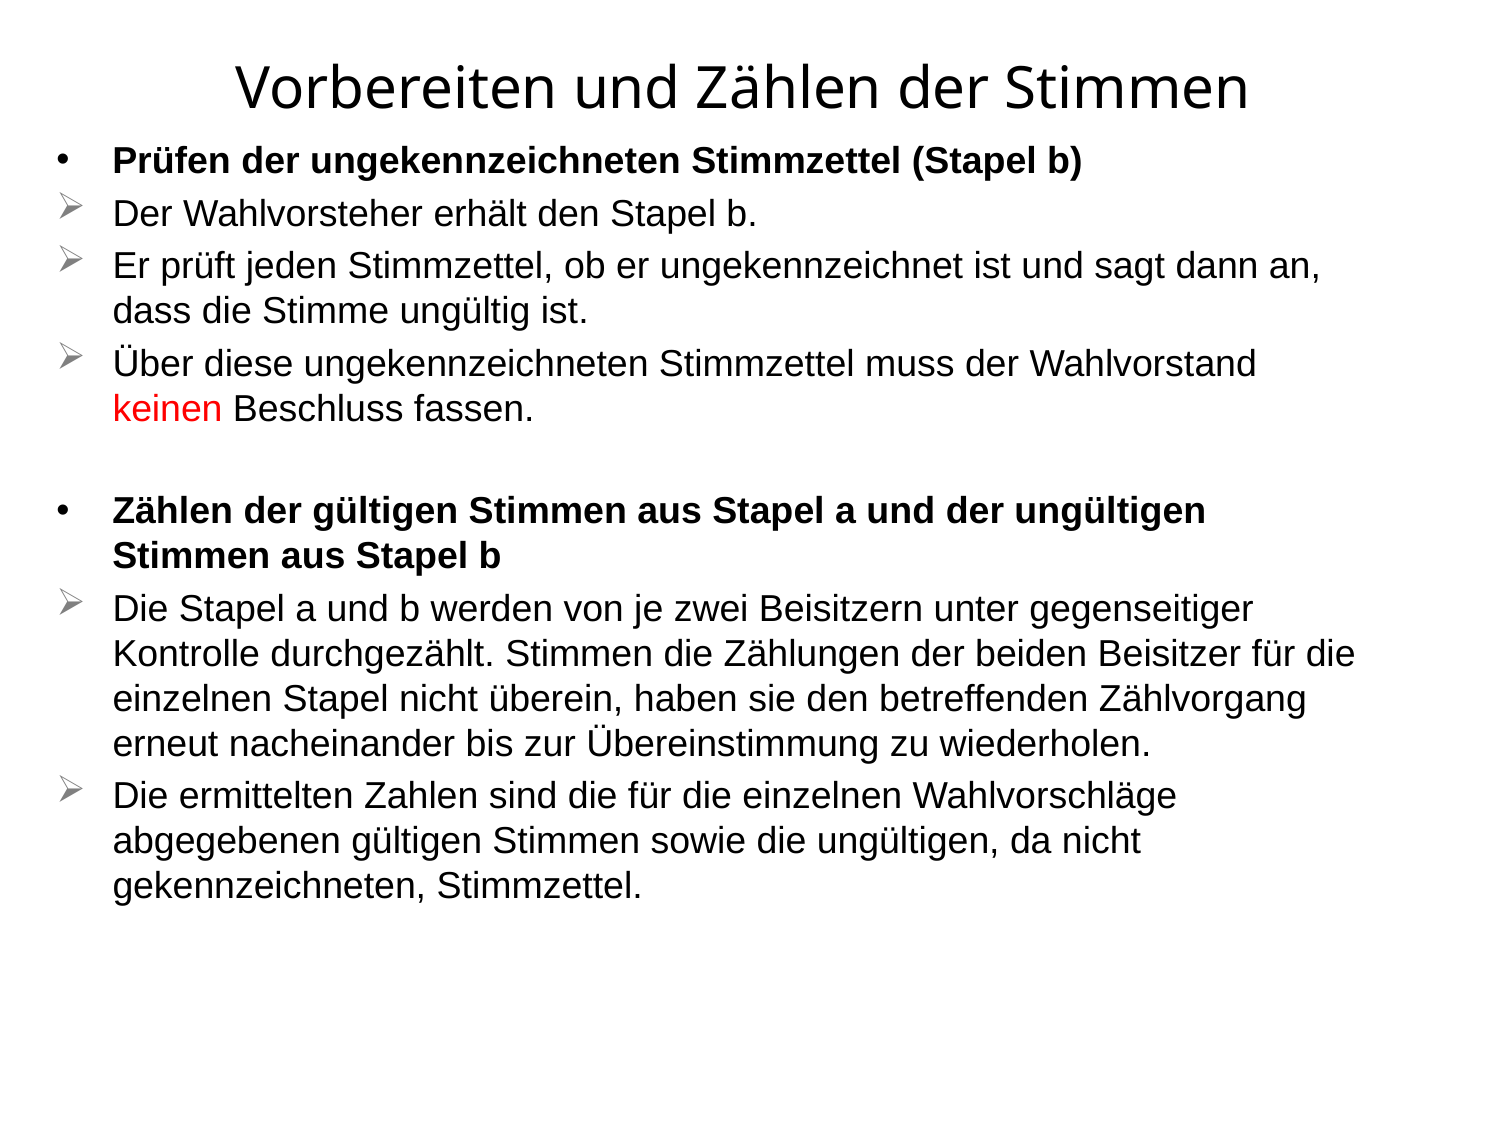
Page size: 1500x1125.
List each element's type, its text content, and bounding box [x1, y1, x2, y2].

list Prüfen der ungekennzeichneten Stimmzettel (Stapel b) Der Wahlvorsteher erhält den Stapel b. Er prüft jeden Stimmzettel, ob er ungekennzeichnet ist und sagt dann an, dass die Stimme ungültig ist. Über diese ungekennzeichneten Stimmzettel muss der Wahlvorstand keinen Beschluss fassen. Zählen der gültigen Stimmen aus Stapel a und der ungültigen Stimmen aus Stapel b Die Stapel a und b werden von je zwei Beisitzern unter gegenseitiger Kontrolle durchgezählt. Stimmen die Zählungen der beiden Beisitzer für die einzelnen Stapel nicht überein, haben sie den betreffenden Zählvorgang erneut nacheinander bis zur Übereinstimmung zu wiederholen. Die ermittelten Zahlen sind die für die einzelnen Wahlvorschläge abgegebenen gültigen Stimmen sowie die ungültigen, da nicht gekennzeichneten, Stimmzettel. [41, 128, 1392, 929]
text_box Vorbereiten und Zählen der Stimmen [0, 42, 1494, 128]
